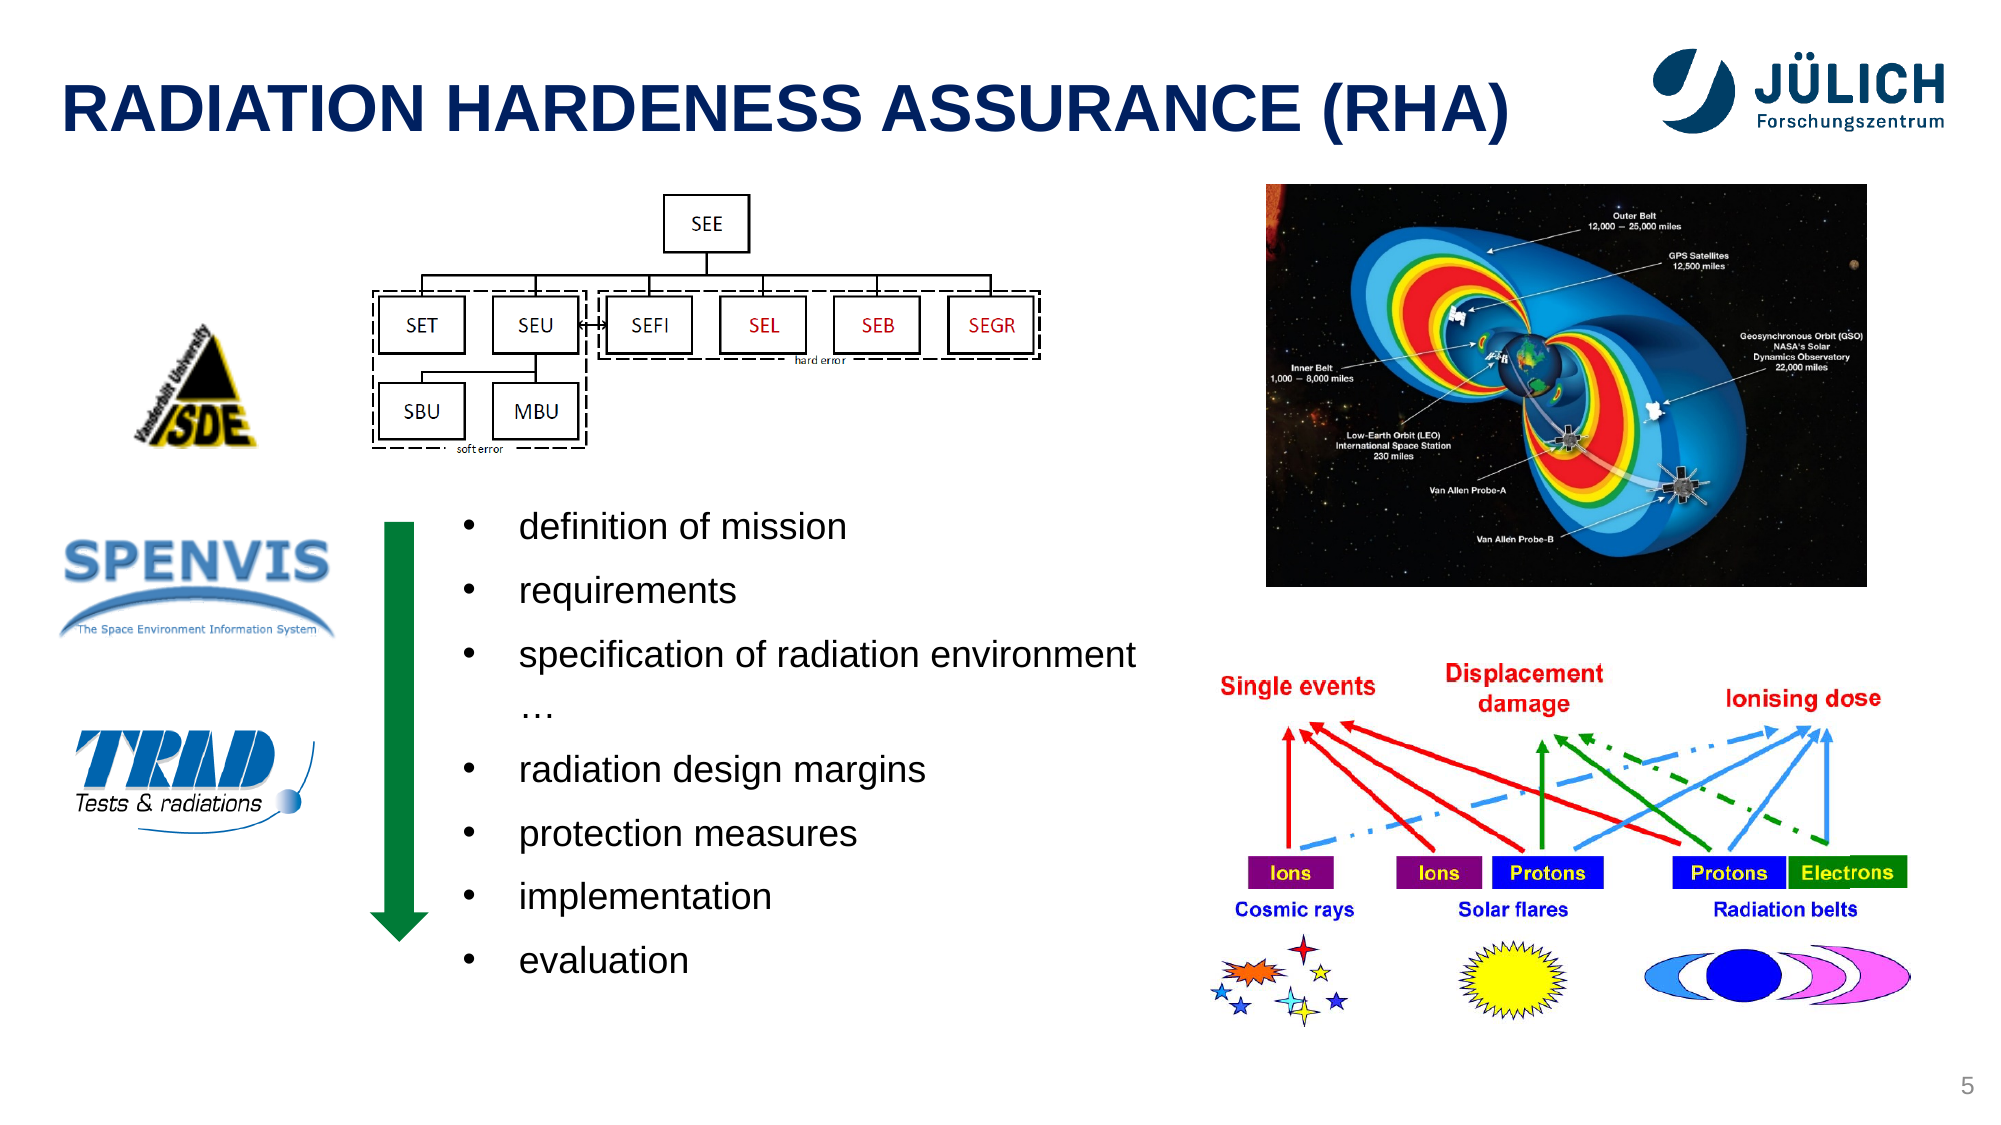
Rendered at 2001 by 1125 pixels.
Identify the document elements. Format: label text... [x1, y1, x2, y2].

text_box definition of mission requirements specification of radiation environment … radiation design margins protection measures implementation evaluation [447, 488, 1195, 1031]
picture [33, 520, 358, 653]
picture [1184, 654, 1937, 1037]
text_box [367, 520, 432, 944]
slide_number 5 [1539, 1054, 1990, 1115]
picture [1266, 184, 1867, 587]
picture [1641, 43, 1984, 138]
picture [71, 724, 317, 837]
title Radiation Hardeness Assurance (RHA) [60, 53, 1940, 238]
picture [345, 182, 1090, 485]
picture [133, 323, 259, 449]
